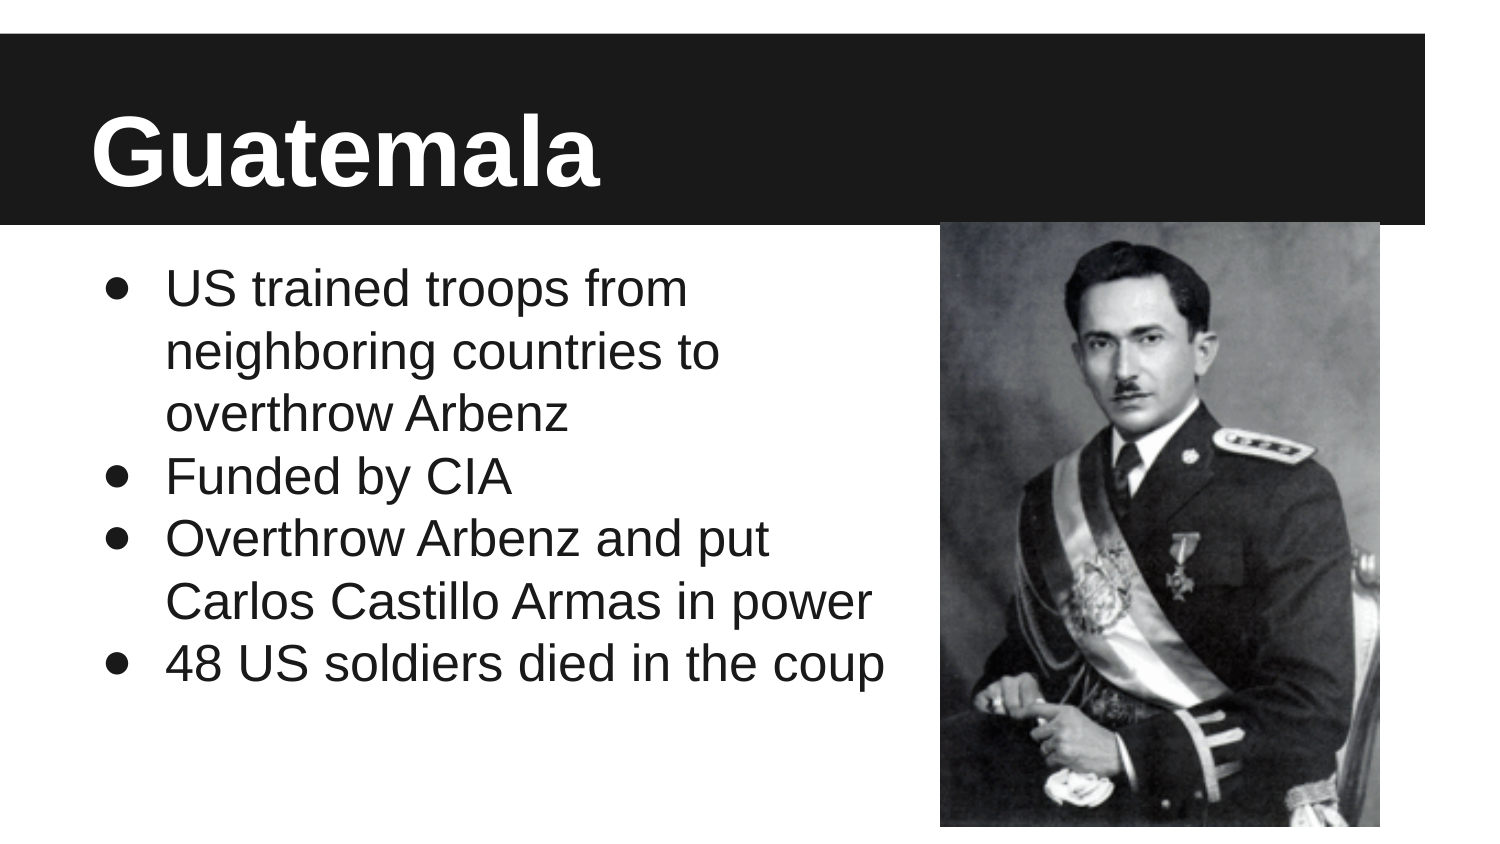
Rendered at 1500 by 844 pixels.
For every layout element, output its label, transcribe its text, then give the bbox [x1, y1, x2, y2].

title Guatemala [75, 33, 1425, 221]
picture [940, 222, 1381, 828]
list US trained troops from neighboring countries to overthrow Arbenz Funded by CIA Overthrow Arbenz and put Carlos Castillo Armas in power 48 US soldiers died in the coup [75, 239, 906, 810]
